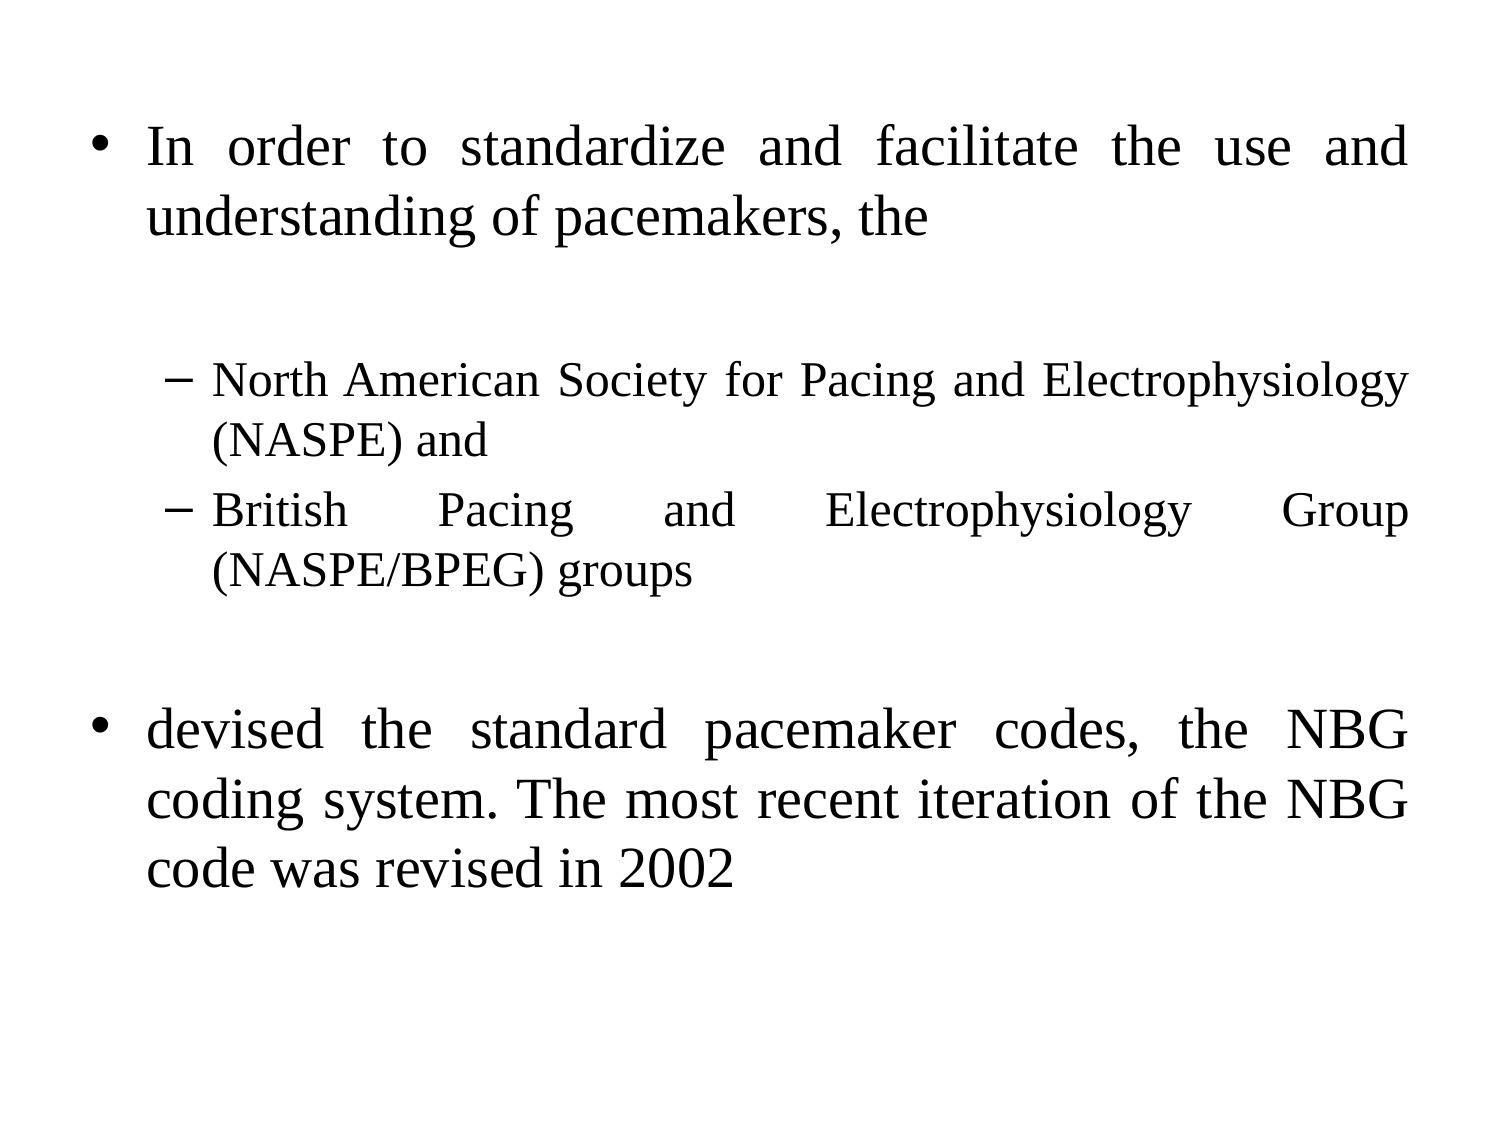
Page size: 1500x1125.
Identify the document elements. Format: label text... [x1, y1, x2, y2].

list In order to standardize and facilitate the use and understanding of pacemakers, the North American Society for Pacing and Electrophysiology (NASPE) and British Pacing and Electrophysiology Group (NASPE/BPEG) groups devised the standard pacemaker codes, the NBG coding system. The most recent iteration of the NBG code was revised in 2002 [75, 99, 1425, 1005]
